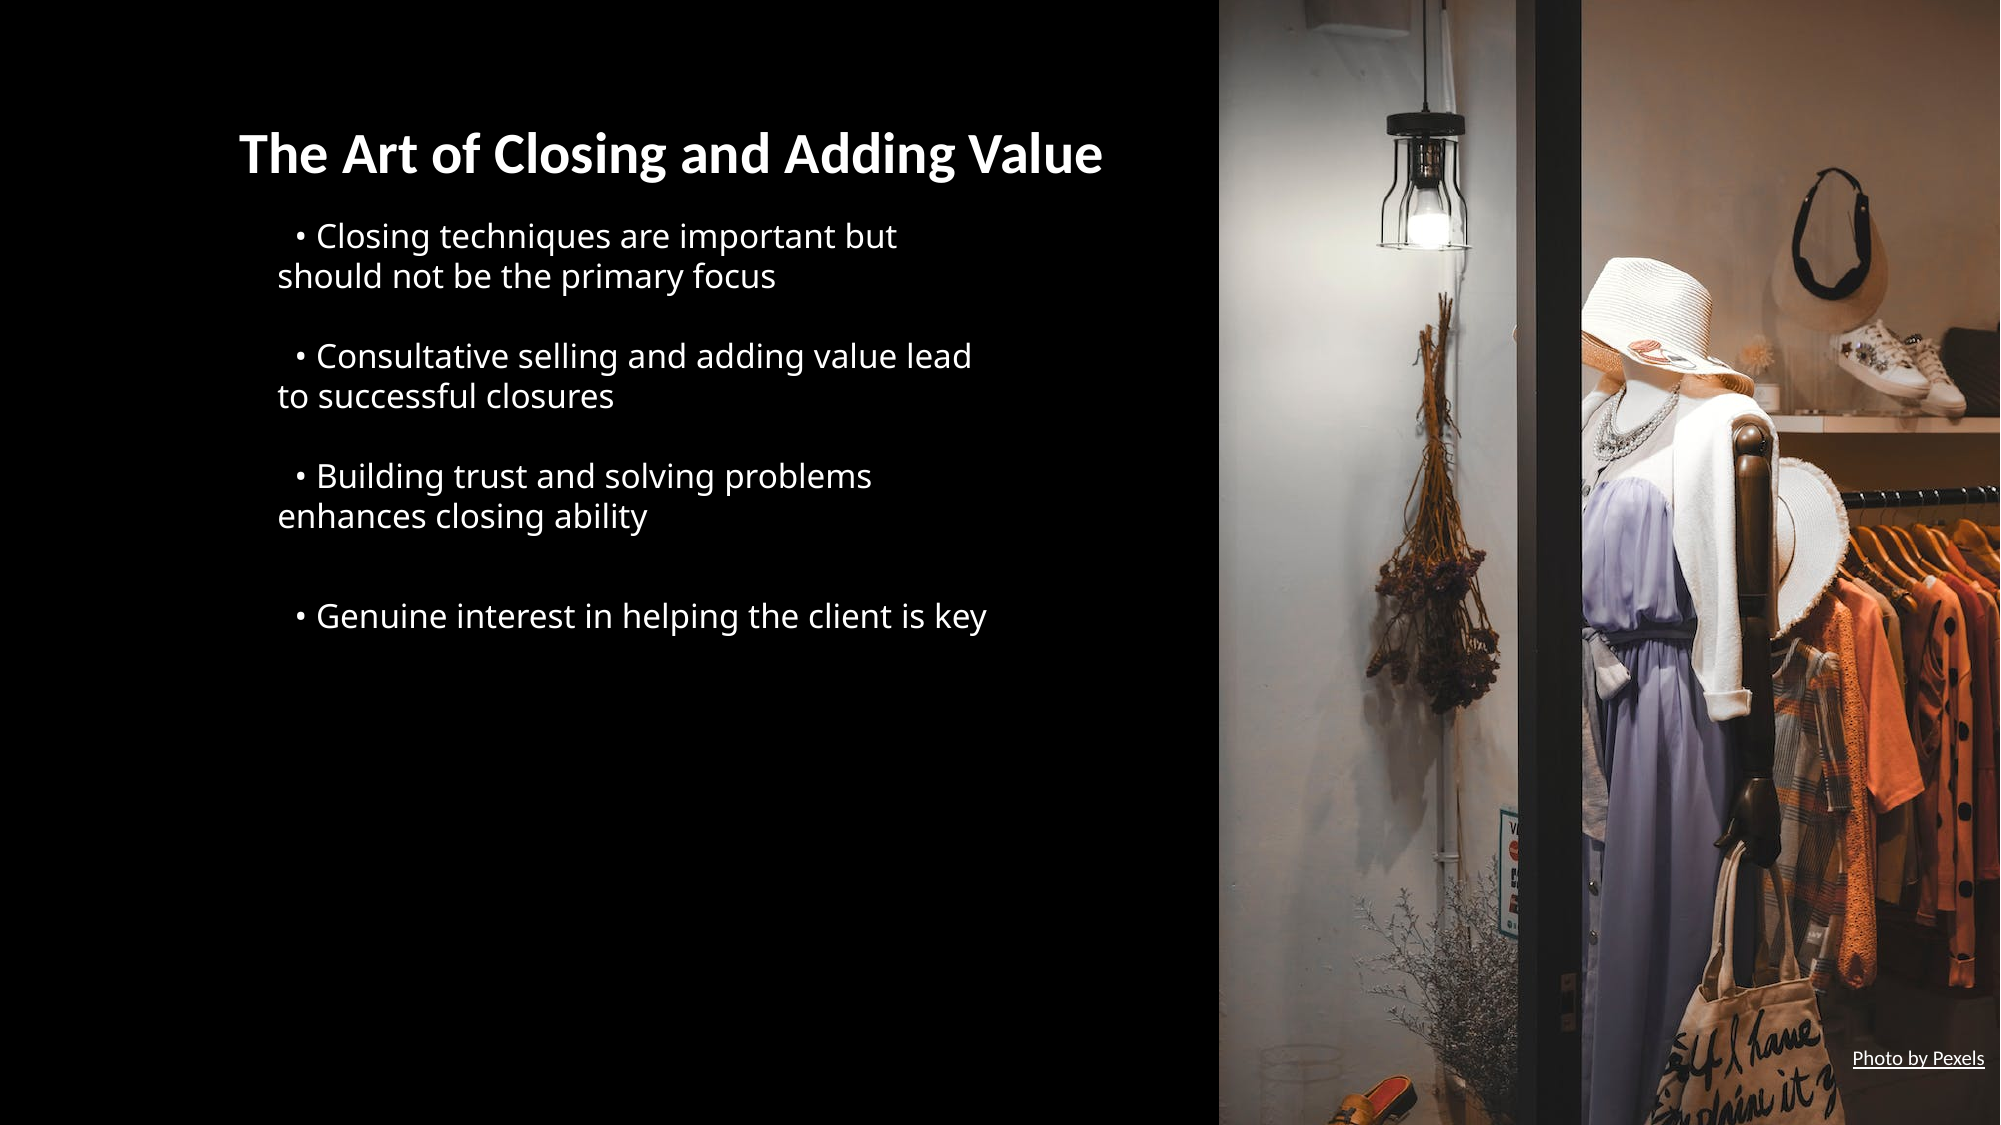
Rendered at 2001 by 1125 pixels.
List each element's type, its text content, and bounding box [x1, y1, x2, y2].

text_box • Consultative selling and adding value lead to successful closures [262, 337, 1013, 413]
picture [1219, 0, 2000, 1125]
text_box • Genuine interest in helping the client is key [262, 577, 1013, 653]
text_box The Art of Closing and Adding Value [225, 112, 1219, 188]
text_box • Closing techniques are important but should not be the primary focus [262, 217, 1013, 293]
text_box • Building trust and solving problems enhances closing ability [262, 457, 1013, 533]
